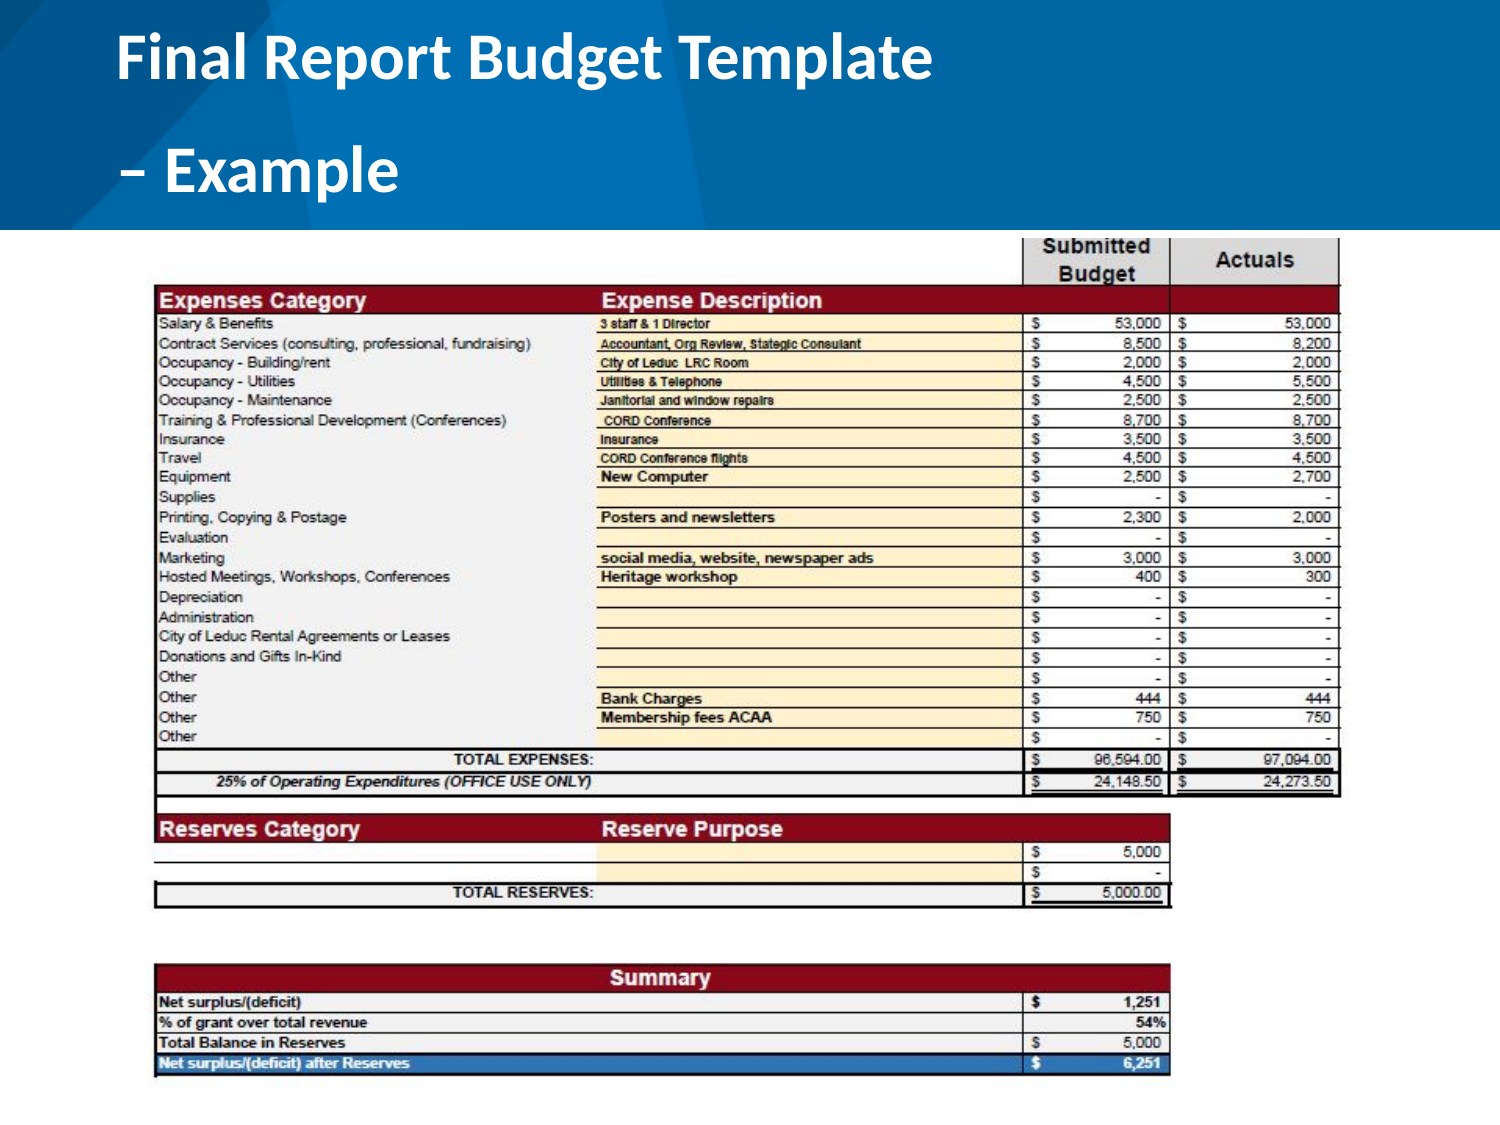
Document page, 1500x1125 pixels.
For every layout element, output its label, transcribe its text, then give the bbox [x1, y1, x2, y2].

picture [0, 0, 1500, 230]
text_box Final Report Budget Template – Example [101, 5, 1425, 214]
picture [98, 238, 1379, 1121]
